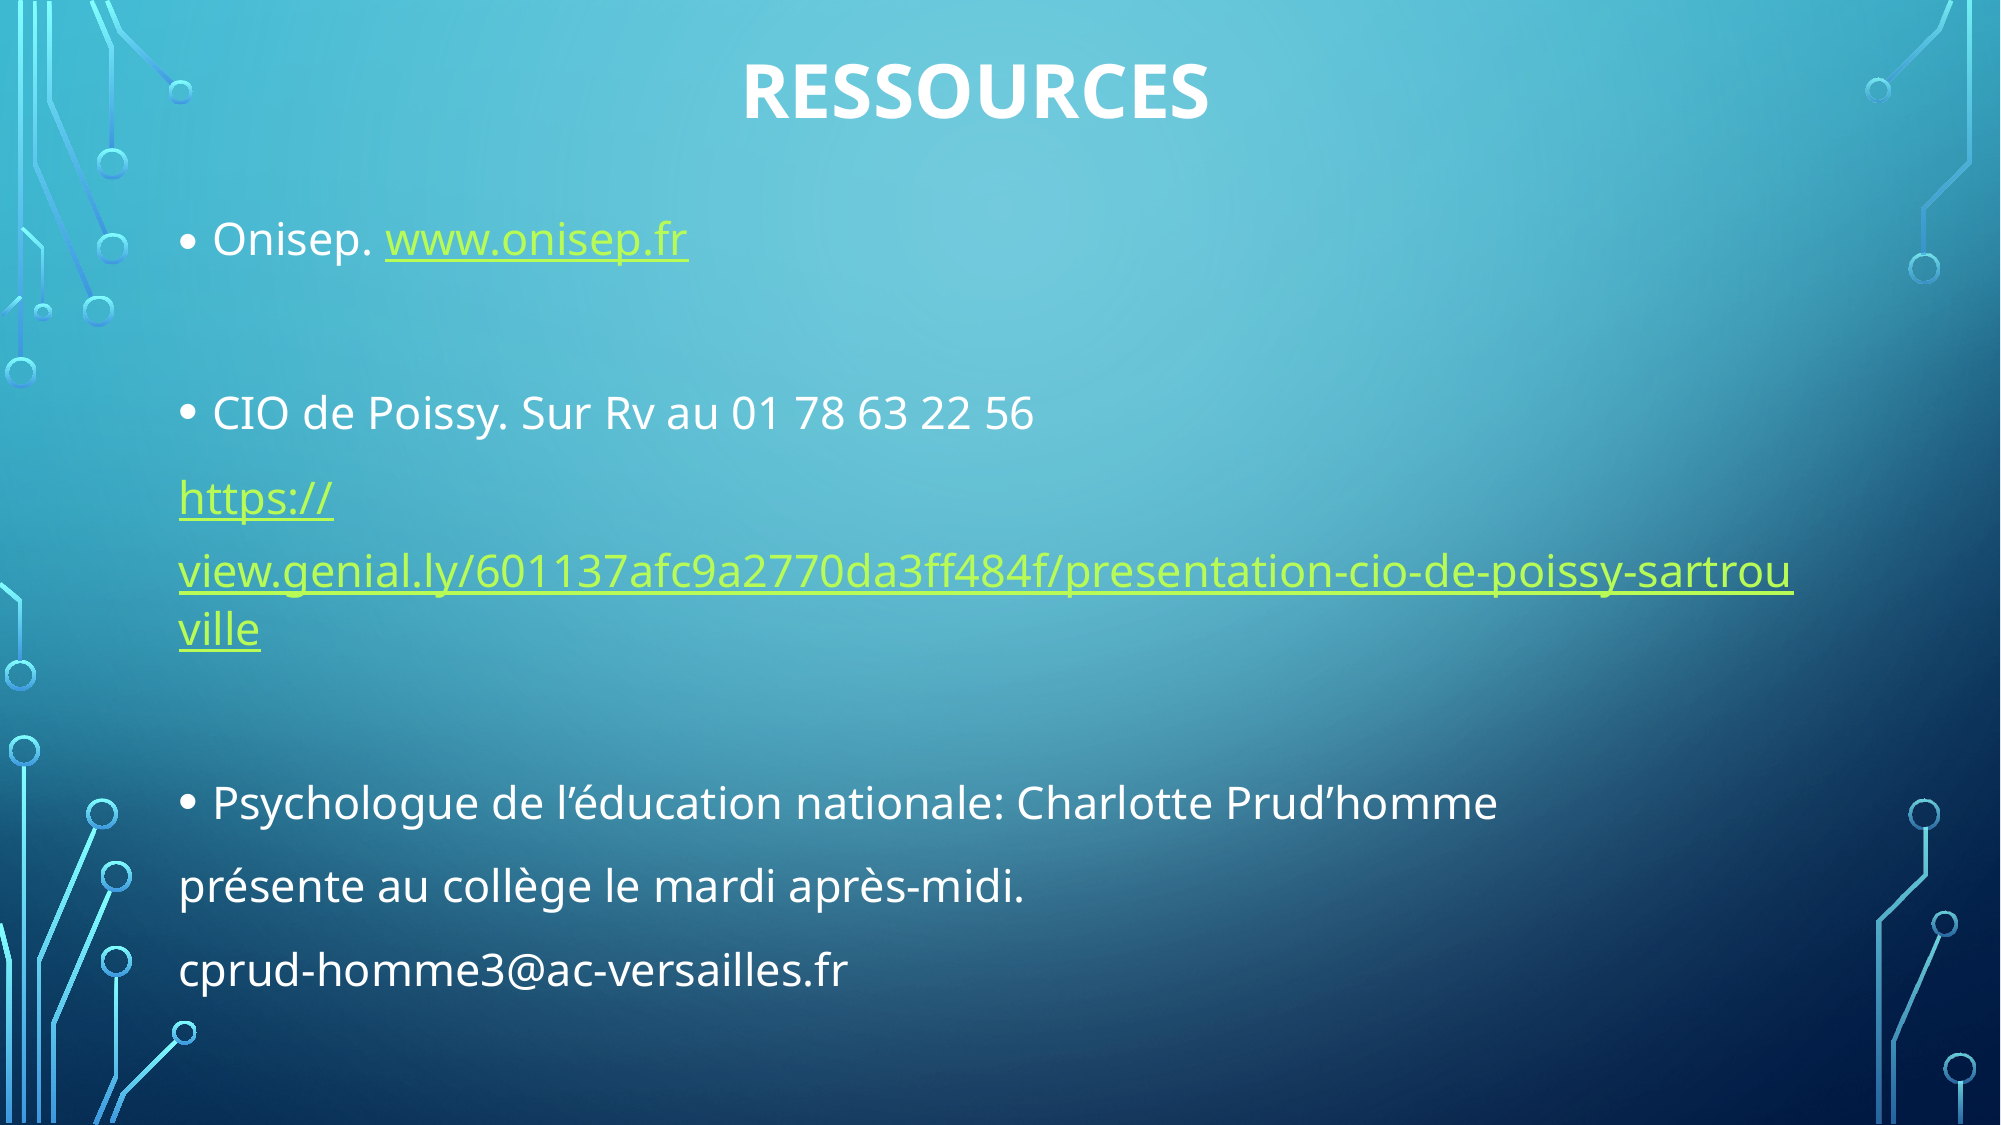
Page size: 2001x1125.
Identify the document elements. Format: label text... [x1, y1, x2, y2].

title Ressources [163, 0, 1789, 190]
list Onisep. www.onisep.fr CIO de Poissy. Sur Rv au 01 78 63 22 56 https://view.genial.ly/601137afc9a2770da3ff484f/presentation-cio-de-poissy-sartrouville Psychologue de l’éducation nationale: Charlotte Prud’homme présente au collège le mardi après-midi. cprud-homme3@ac-versailles.fr [163, 190, 1813, 950]
